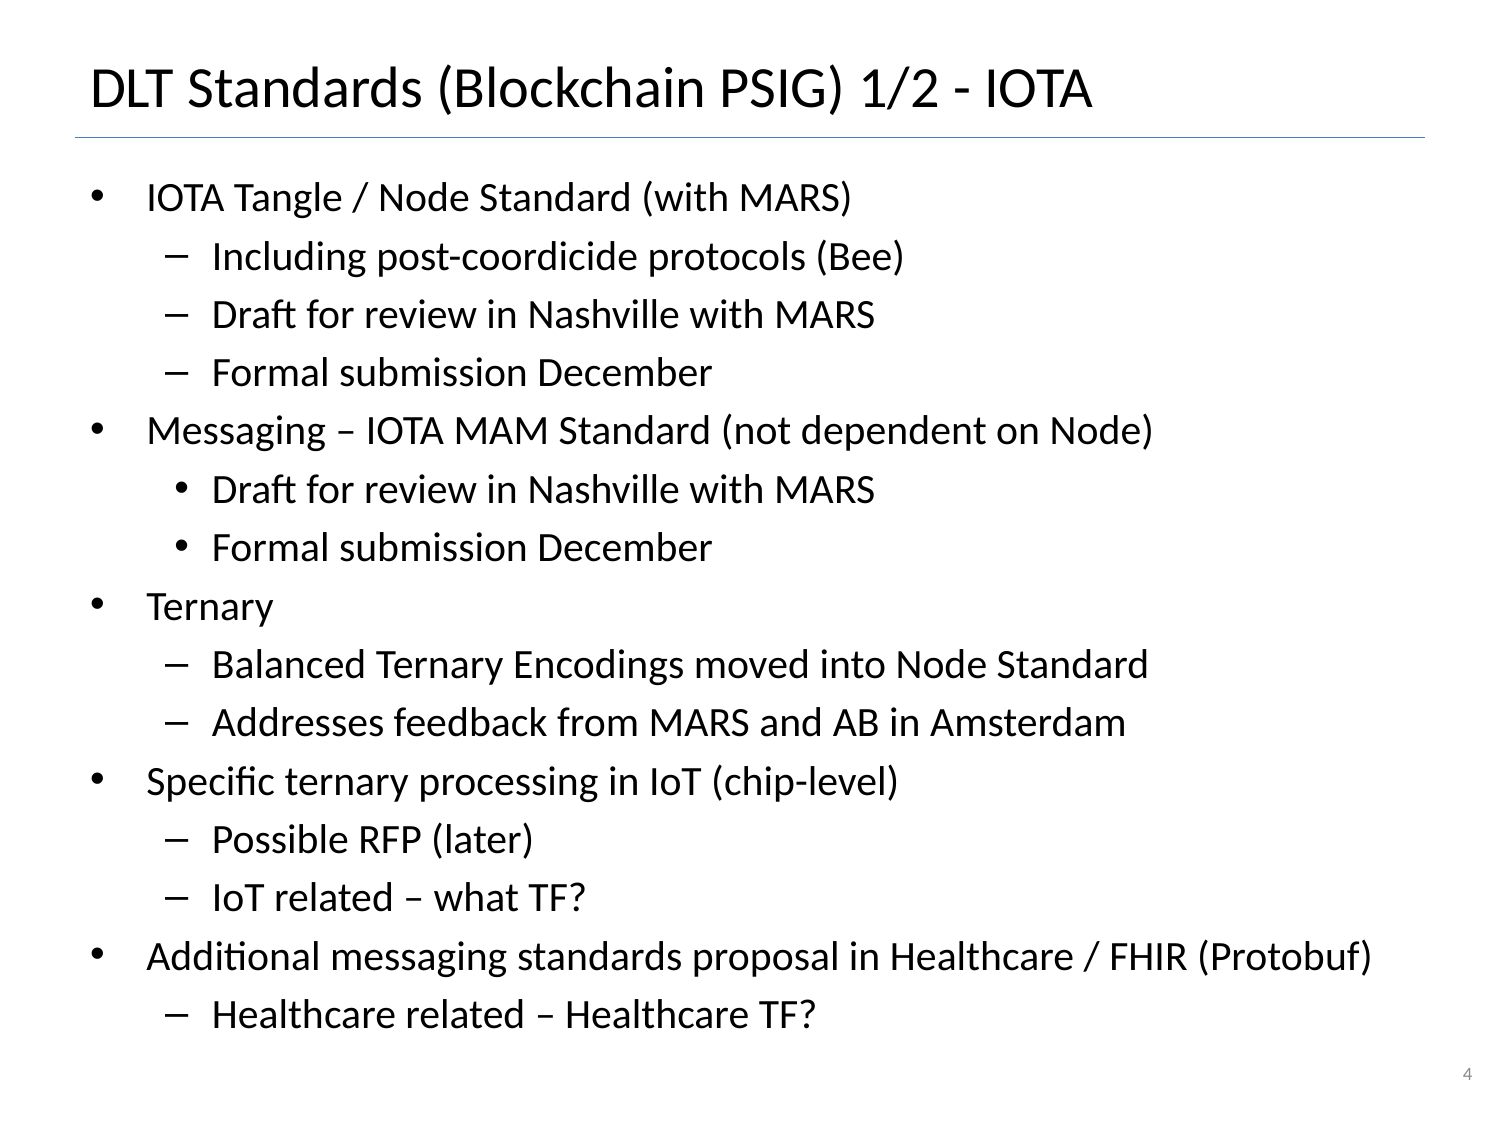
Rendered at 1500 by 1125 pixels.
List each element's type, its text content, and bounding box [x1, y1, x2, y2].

slide_number 4 [1425, 1042, 1488, 1103]
title DLT Standards (Blockchain PSIG) 1/2 - IOTA [74, 37, 1426, 131]
list IOTA Tangle / Node Standard (with MARS) Including post-coordicide protocols (Bee) Draft for review in Nashville with MARS Formal submission December Messaging – IOTA MAM Standard (not dependent on Node) Draft for review in Nashville with MARS Formal submission December Ternary Balanced Ternary Encodings moved into Node Standard Addresses feedback from MARS and AB in Amsterdam Specific ternary processing in IoT (chip-level) Possible RFP (later) IoT related – what TF? Additional messaging standards proposal in Healthcare / FHIR (Protobuf) Healthcare related – Healthcare TF? [74, 162, 1426, 1101]
